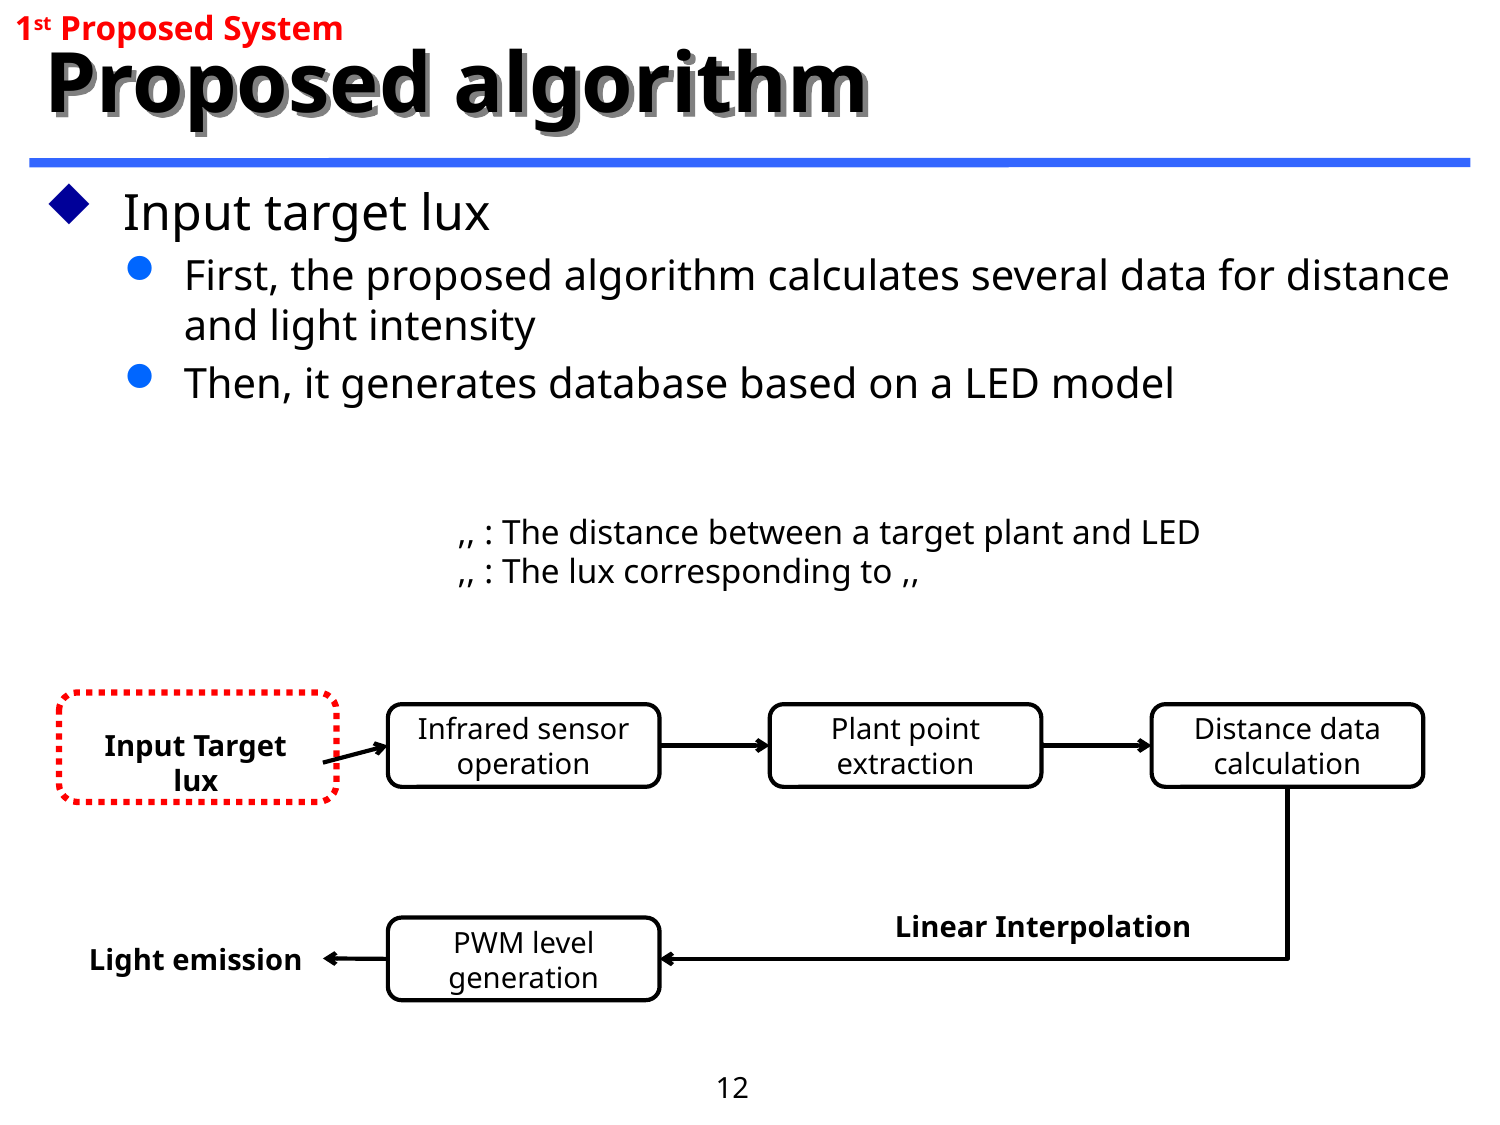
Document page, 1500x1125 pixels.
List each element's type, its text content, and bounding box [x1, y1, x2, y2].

title Proposed algorithm [29, 8, 1471, 150]
list Input target lux First, the proposed algorithm calculates several data for distance and light intensity Then, it generates database based on a LED model [29, 172, 1471, 1071]
text_box 1st Proposed System [0, 0, 550, 55]
text_box [58, 692, 335, 795]
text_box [68, 703, 1424, 1001]
slide_number 12 [643, 1061, 822, 1118]
